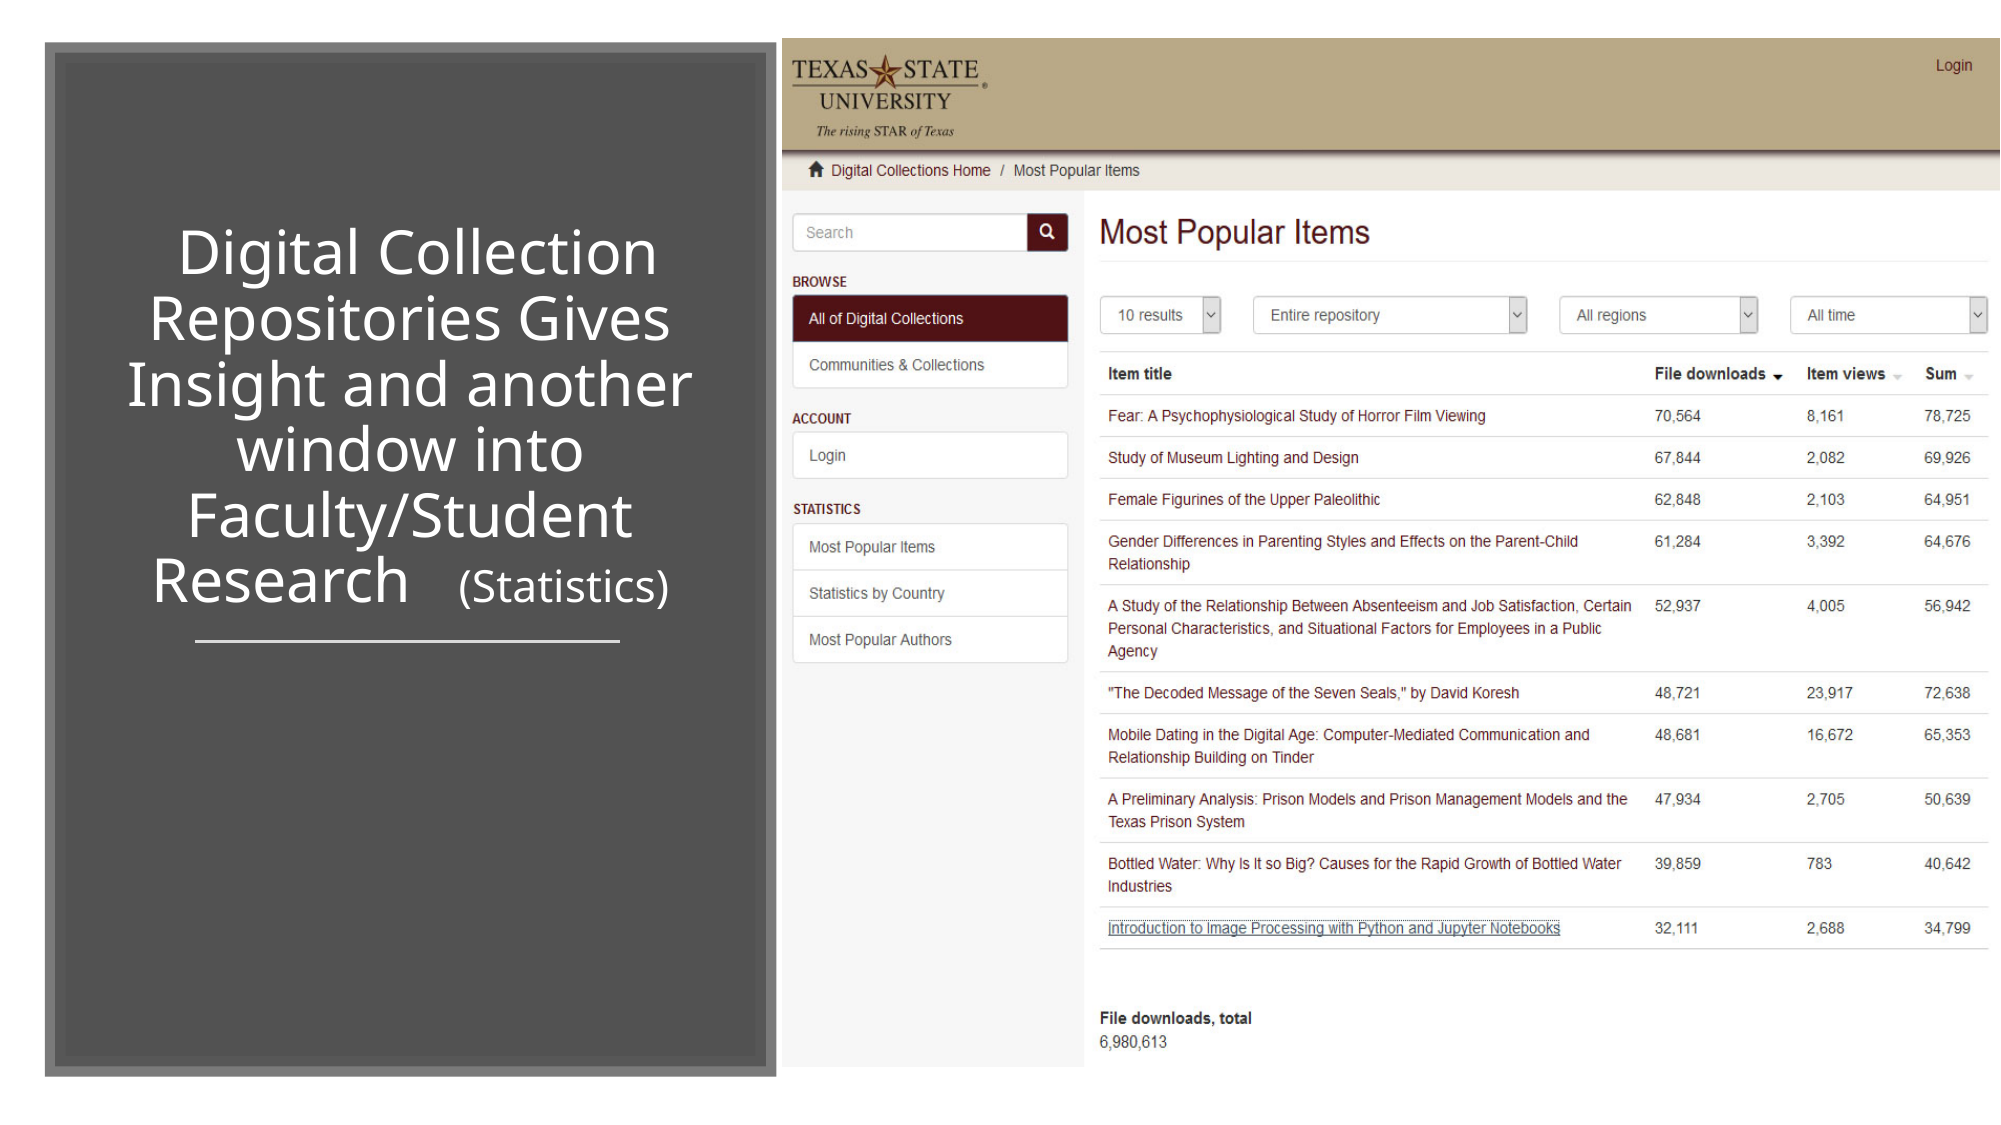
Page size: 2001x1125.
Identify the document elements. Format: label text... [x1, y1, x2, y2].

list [782, 38, 2000, 1067]
text_box [54, 52, 767, 1067]
title Digital Collection Repositories Gives Insight and another window into Faculty/Student Research (Statistics) [110, 149, 711, 624]
